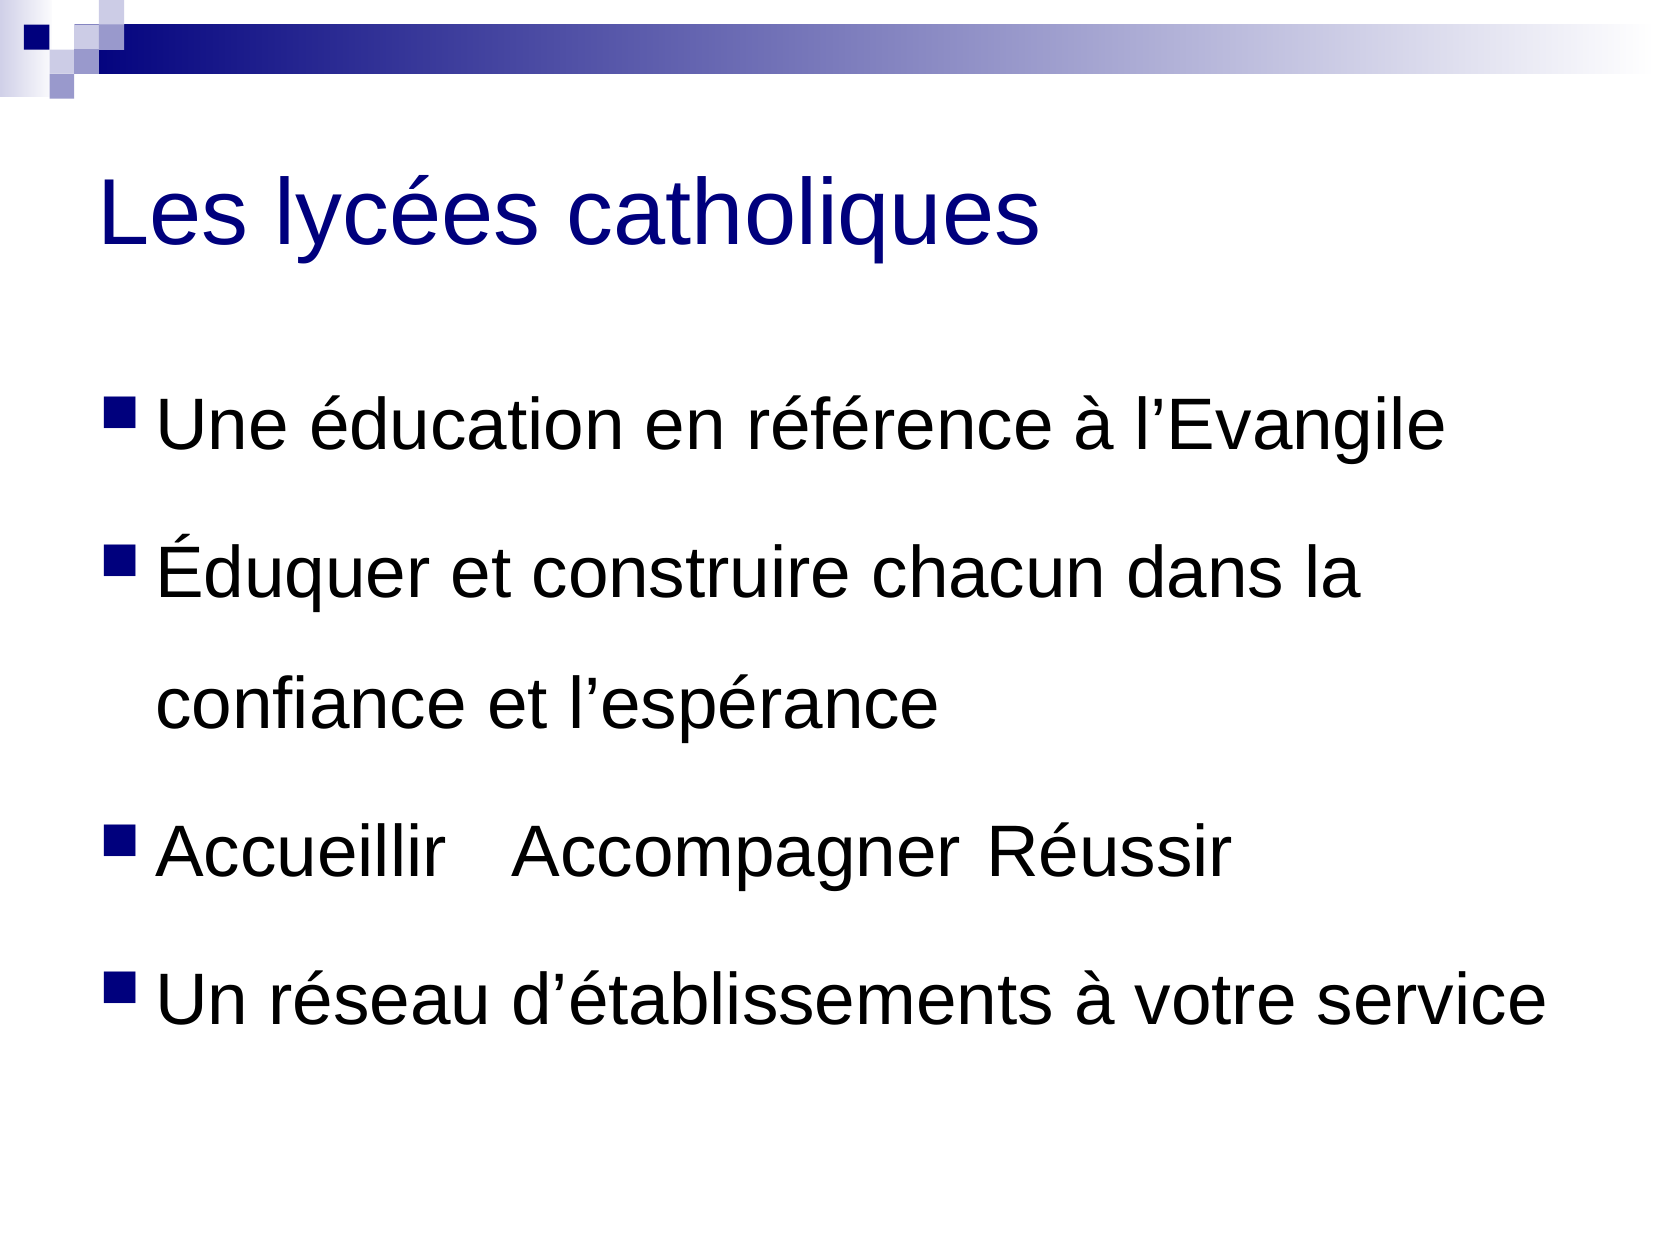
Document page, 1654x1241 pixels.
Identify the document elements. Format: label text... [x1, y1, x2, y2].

title Les lycées catholiques [82, 82, 1622, 331]
list Une éducation en référence à l’Evangile Éduquer et construire chacun dans la confiance et l’espérance Accueillir Accompagner Réussir Un réseau d’établissements à votre service [84, 324, 1597, 1091]
